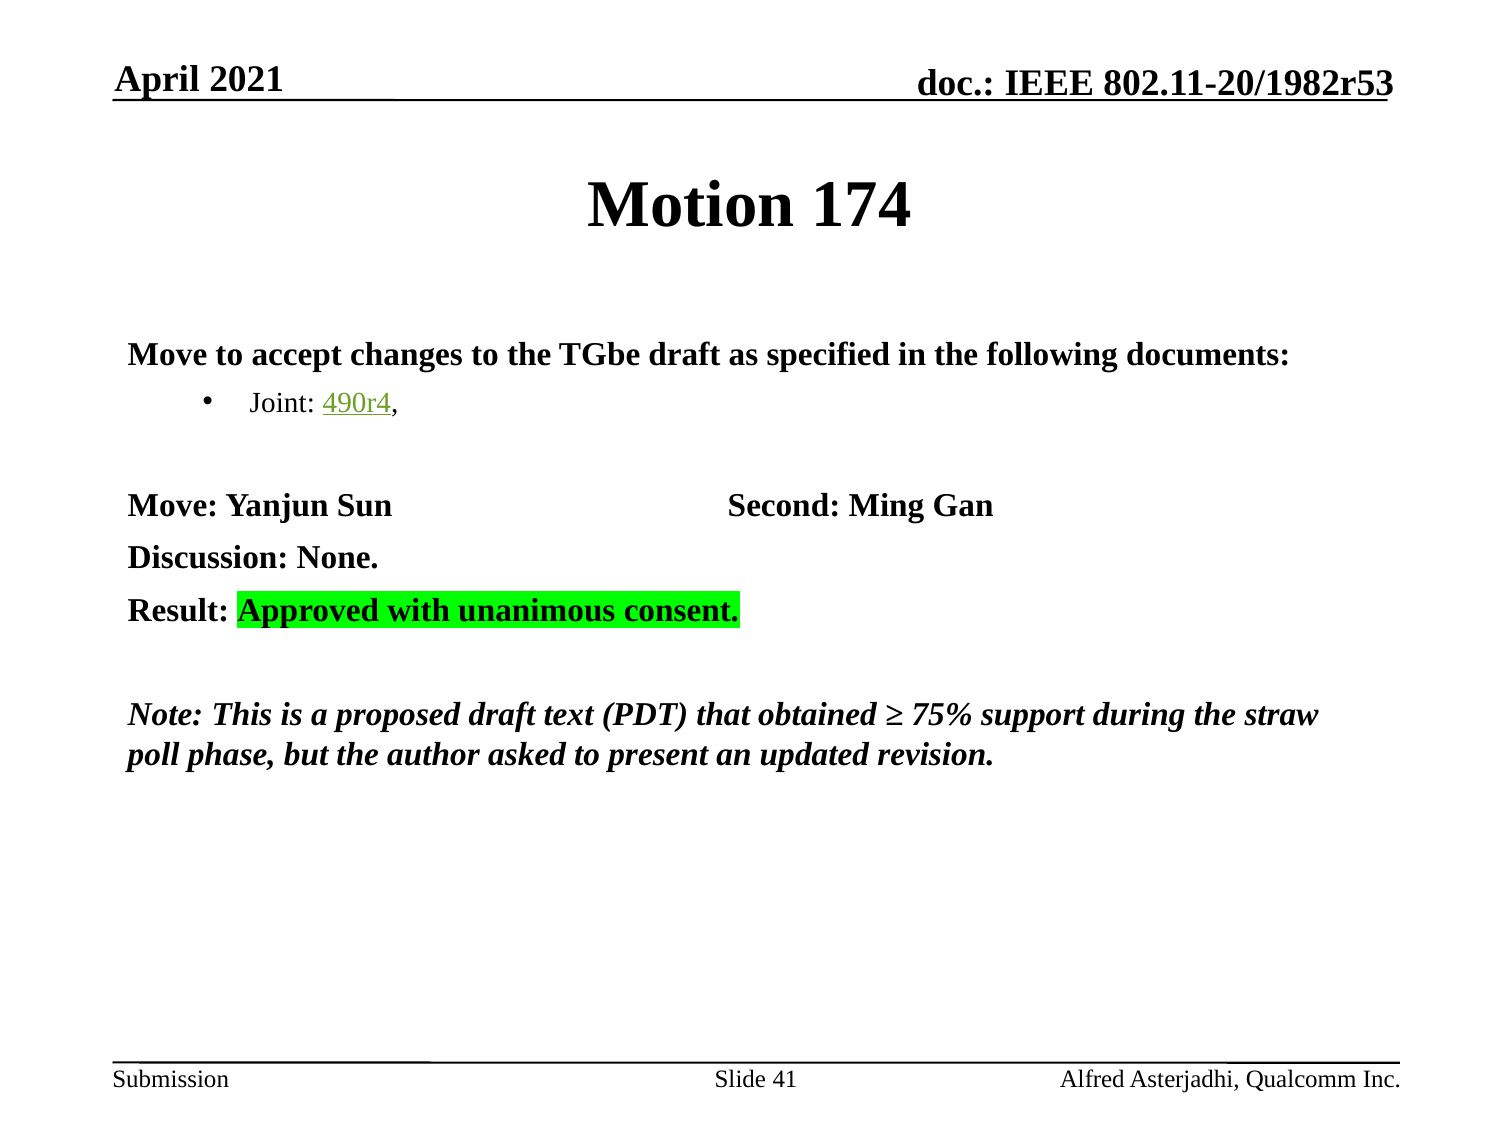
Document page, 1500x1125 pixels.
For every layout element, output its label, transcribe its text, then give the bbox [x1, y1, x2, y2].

footer Alfred Asterjadhi, Qualcomm Inc. [878, 1061, 1402, 1093]
list Move to accept changes to the TGbe draft as specified in the following documents: Joint: 490r4, Move: Yanjun Sun Second: Ming Gan Discussion: None. Result: Approved with unanimous consent. Note: This is a proposed draft text (PDT) that obtained ≥ 75% support during the straw poll phase, but the author asked to present an updated revision. [112, 324, 1388, 1000]
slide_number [114, 54, 423, 100]
title Motion 174 [112, 112, 1388, 288]
slide_number Slide 41 [712, 1061, 800, 1123]
